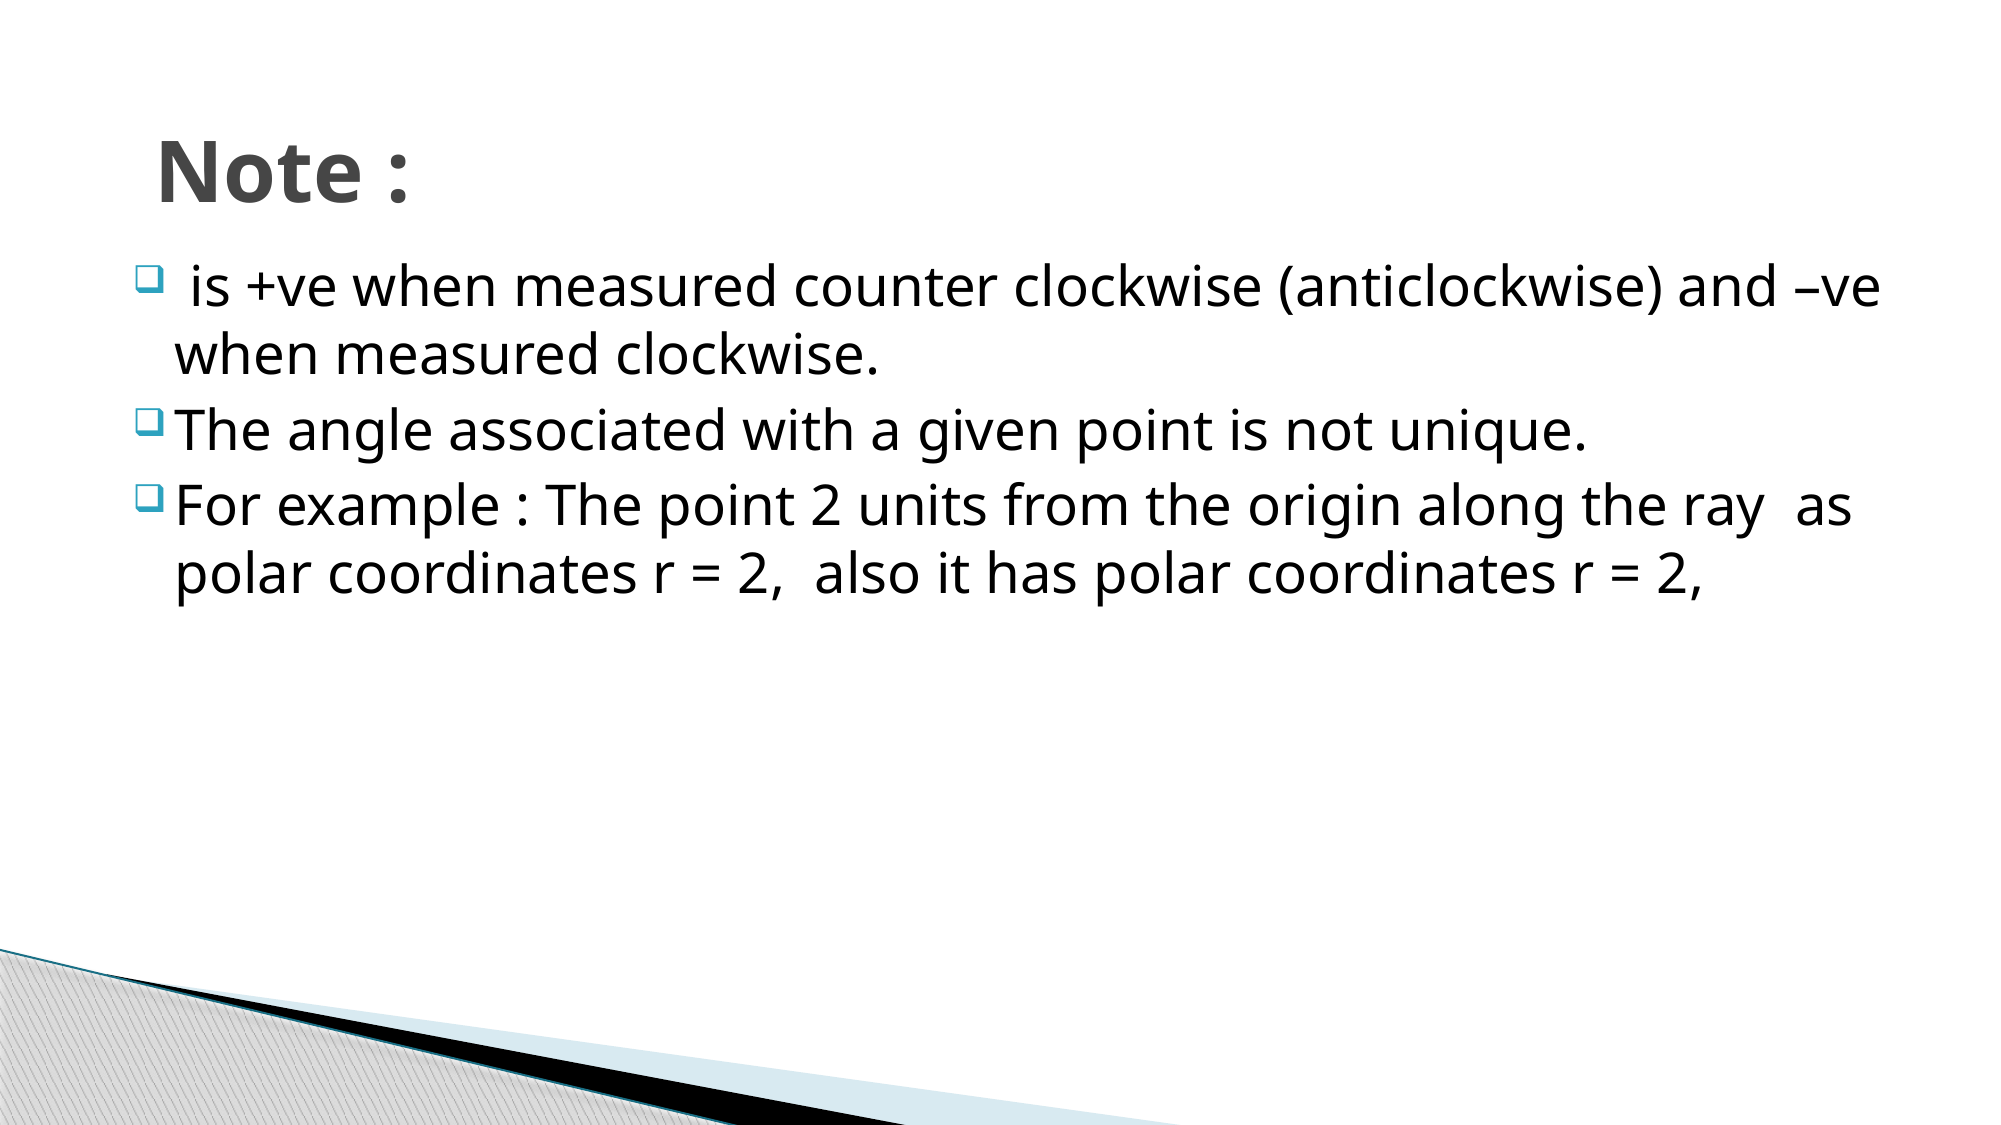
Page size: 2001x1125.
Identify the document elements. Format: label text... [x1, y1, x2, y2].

title Note : [139, 59, 1865, 278]
